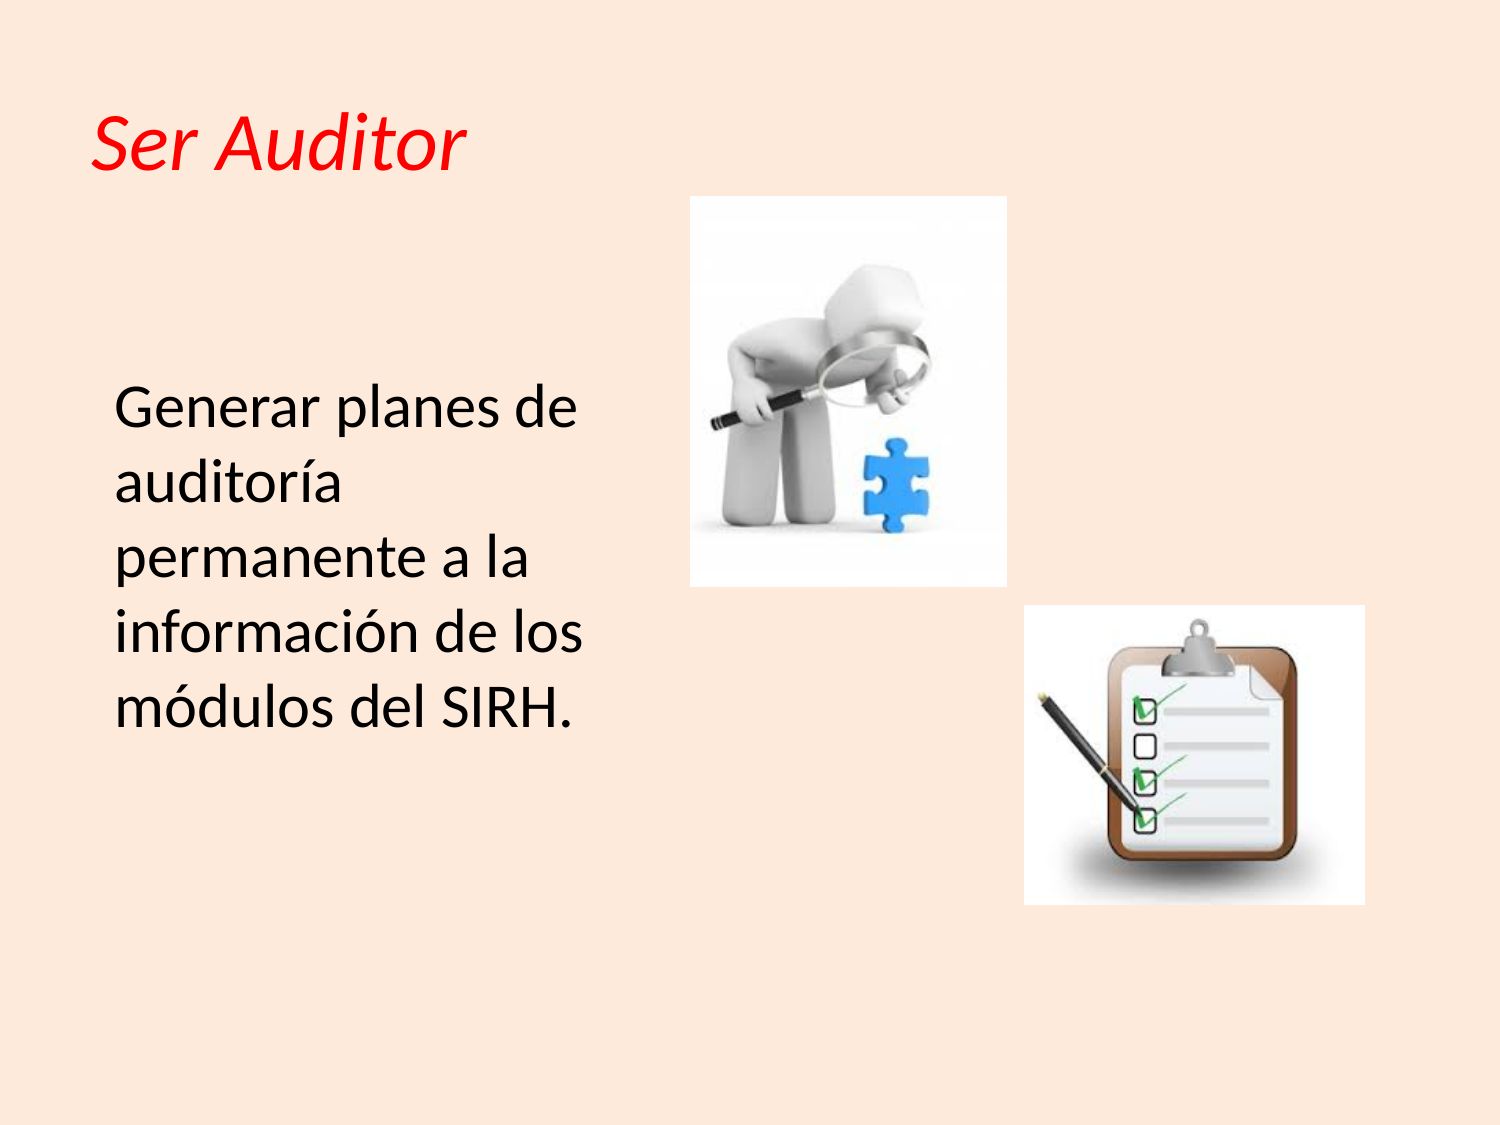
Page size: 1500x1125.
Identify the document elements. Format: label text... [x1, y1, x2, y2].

picture [1023, 604, 1365, 906]
title Ser Auditor [76, 78, 1411, 197]
picture [690, 196, 1007, 588]
text_box Generar planes de auditoría permanente a la información de los módulos del SIRH. [100, 357, 680, 748]
